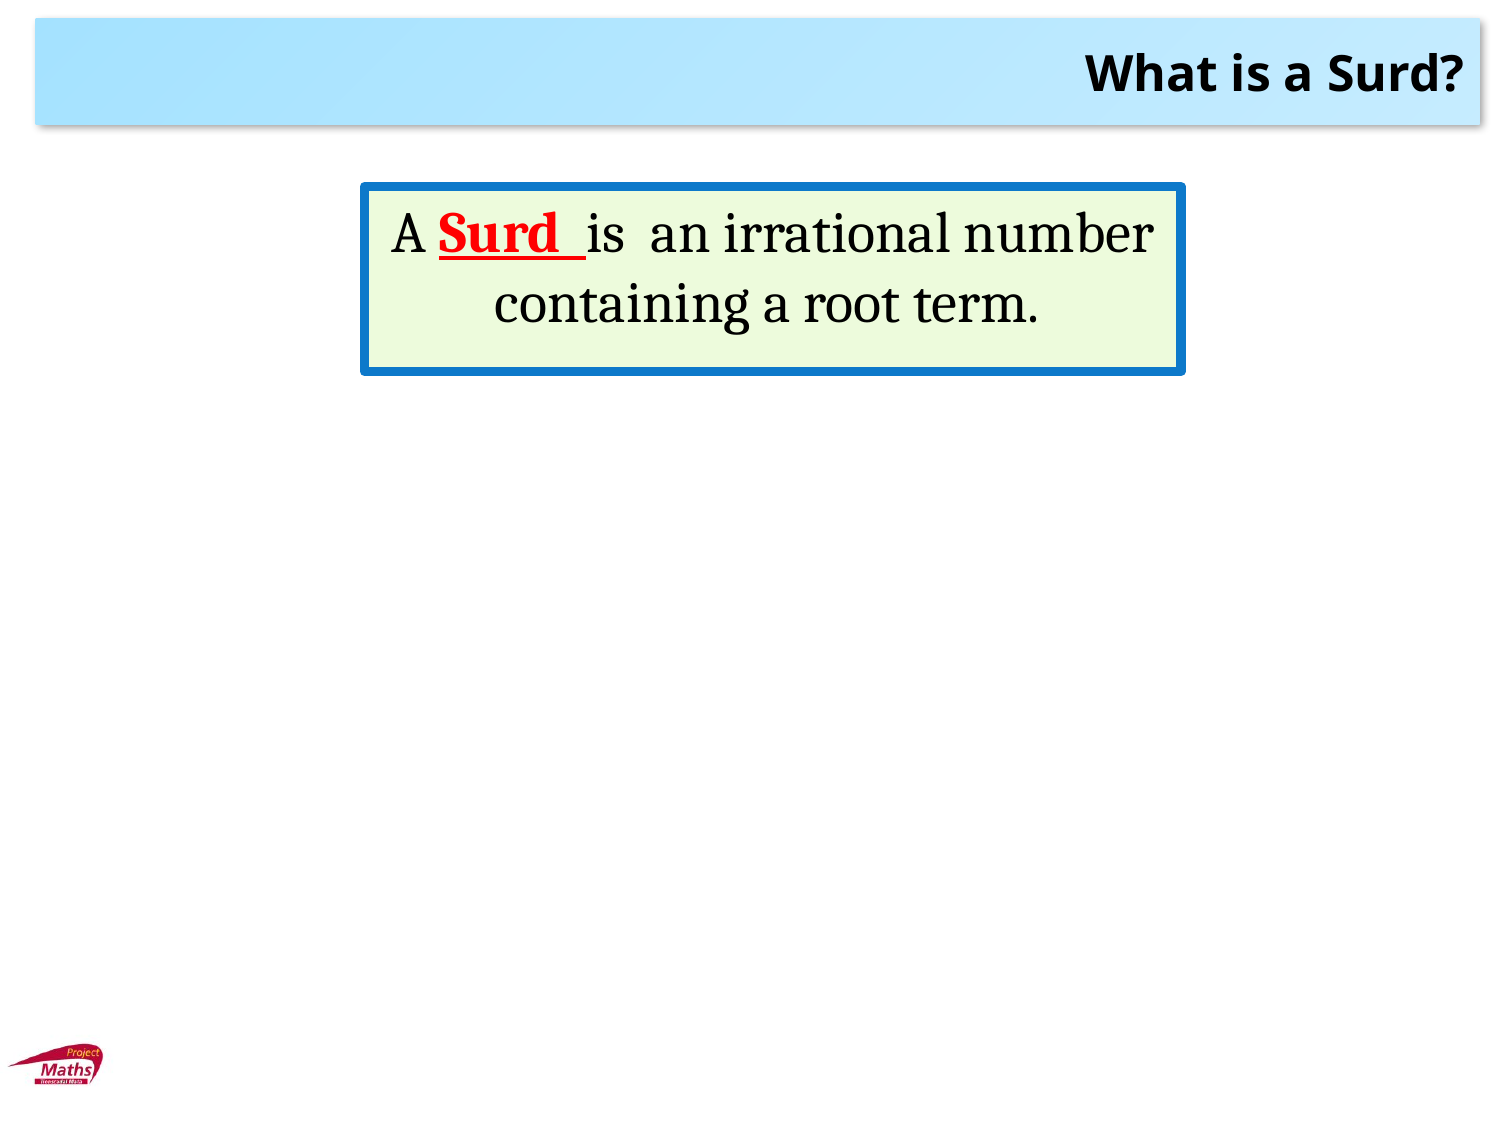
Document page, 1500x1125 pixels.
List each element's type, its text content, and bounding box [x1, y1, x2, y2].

title What is a Surd? [35, 18, 1480, 125]
picture [0, 1022, 125, 1103]
text_box A Surd is an irrational number containing a root term. [364, 186, 1182, 372]
